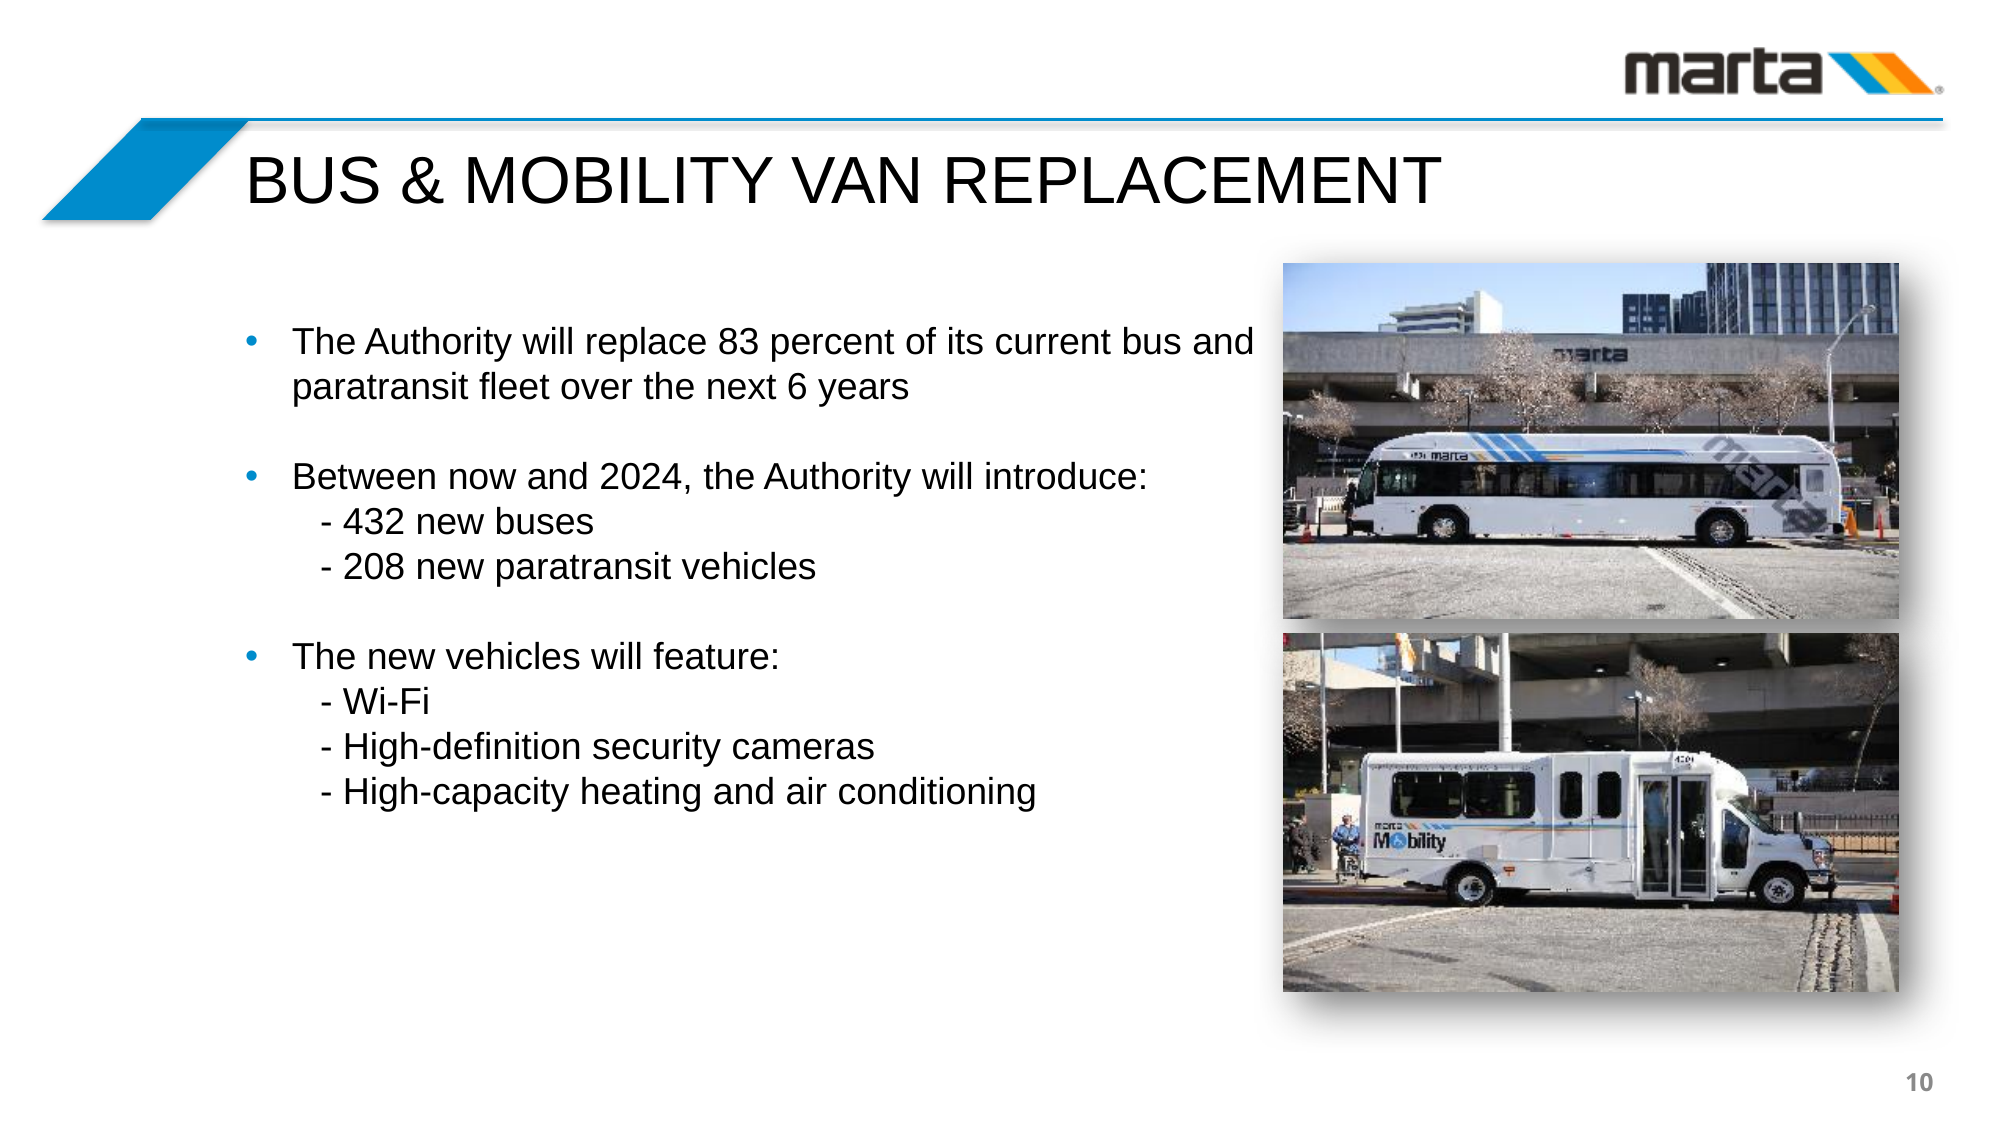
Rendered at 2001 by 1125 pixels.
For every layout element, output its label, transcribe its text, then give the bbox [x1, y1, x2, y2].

picture [1283, 633, 1899, 993]
slide_number 10 [1837, 1053, 1949, 1114]
picture [1283, 263, 1899, 619]
text_box The Authority will replace 83 percent of its current bus and paratransit fleet over the next 6 years Between now and 2024, the Authority will introduce: - 432 new buses - 208 new paratransit vehicles The new vehicles will feature: - Wi-Fi - High-definition security cameras - High-capacity heating and air conditioning [230, 310, 1268, 955]
list BUS & MOBILITY VAN REPLACEMENT [230, 146, 2000, 264]
picture [1571, 0, 1990, 146]
